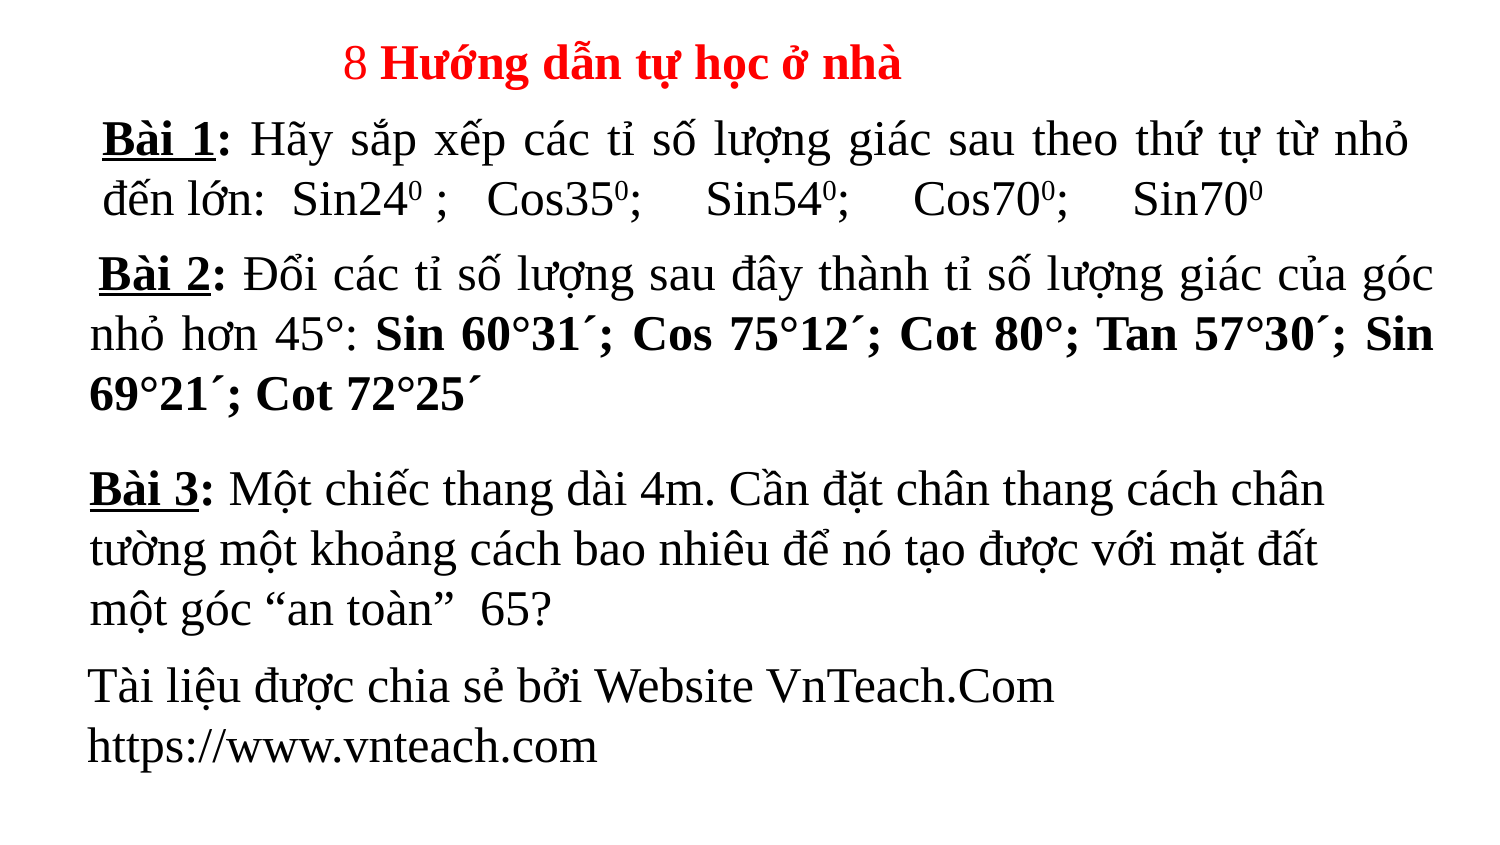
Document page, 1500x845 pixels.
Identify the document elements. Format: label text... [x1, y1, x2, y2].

text_box  Hướng dẫn tự học ở nhà [328, 22, 918, 97]
text_box Bài 1: Hãy sắp xếp các tỉ số lượng giác sau theo thứ tự từ nhỏ đến lớn: Sin240 ; Cos350; Sin540; Cos700; Sin700 [87, 97, 1425, 232]
text_box Bài 2: Đổi các tỉ số lượng sau đây thành tỉ số lượng giác của góc nhỏ hơn 45°: Sin 60°31´; Cos 75°12´; Cot 80°; Tan 57°30´; Sin 69°21´; Cot 72°25´ [75, 232, 1450, 428]
text_box Tài liệu được chia sẻ bởi Website VnTeach.Com https://www.vnteach.com [72, 584, 1188, 780]
